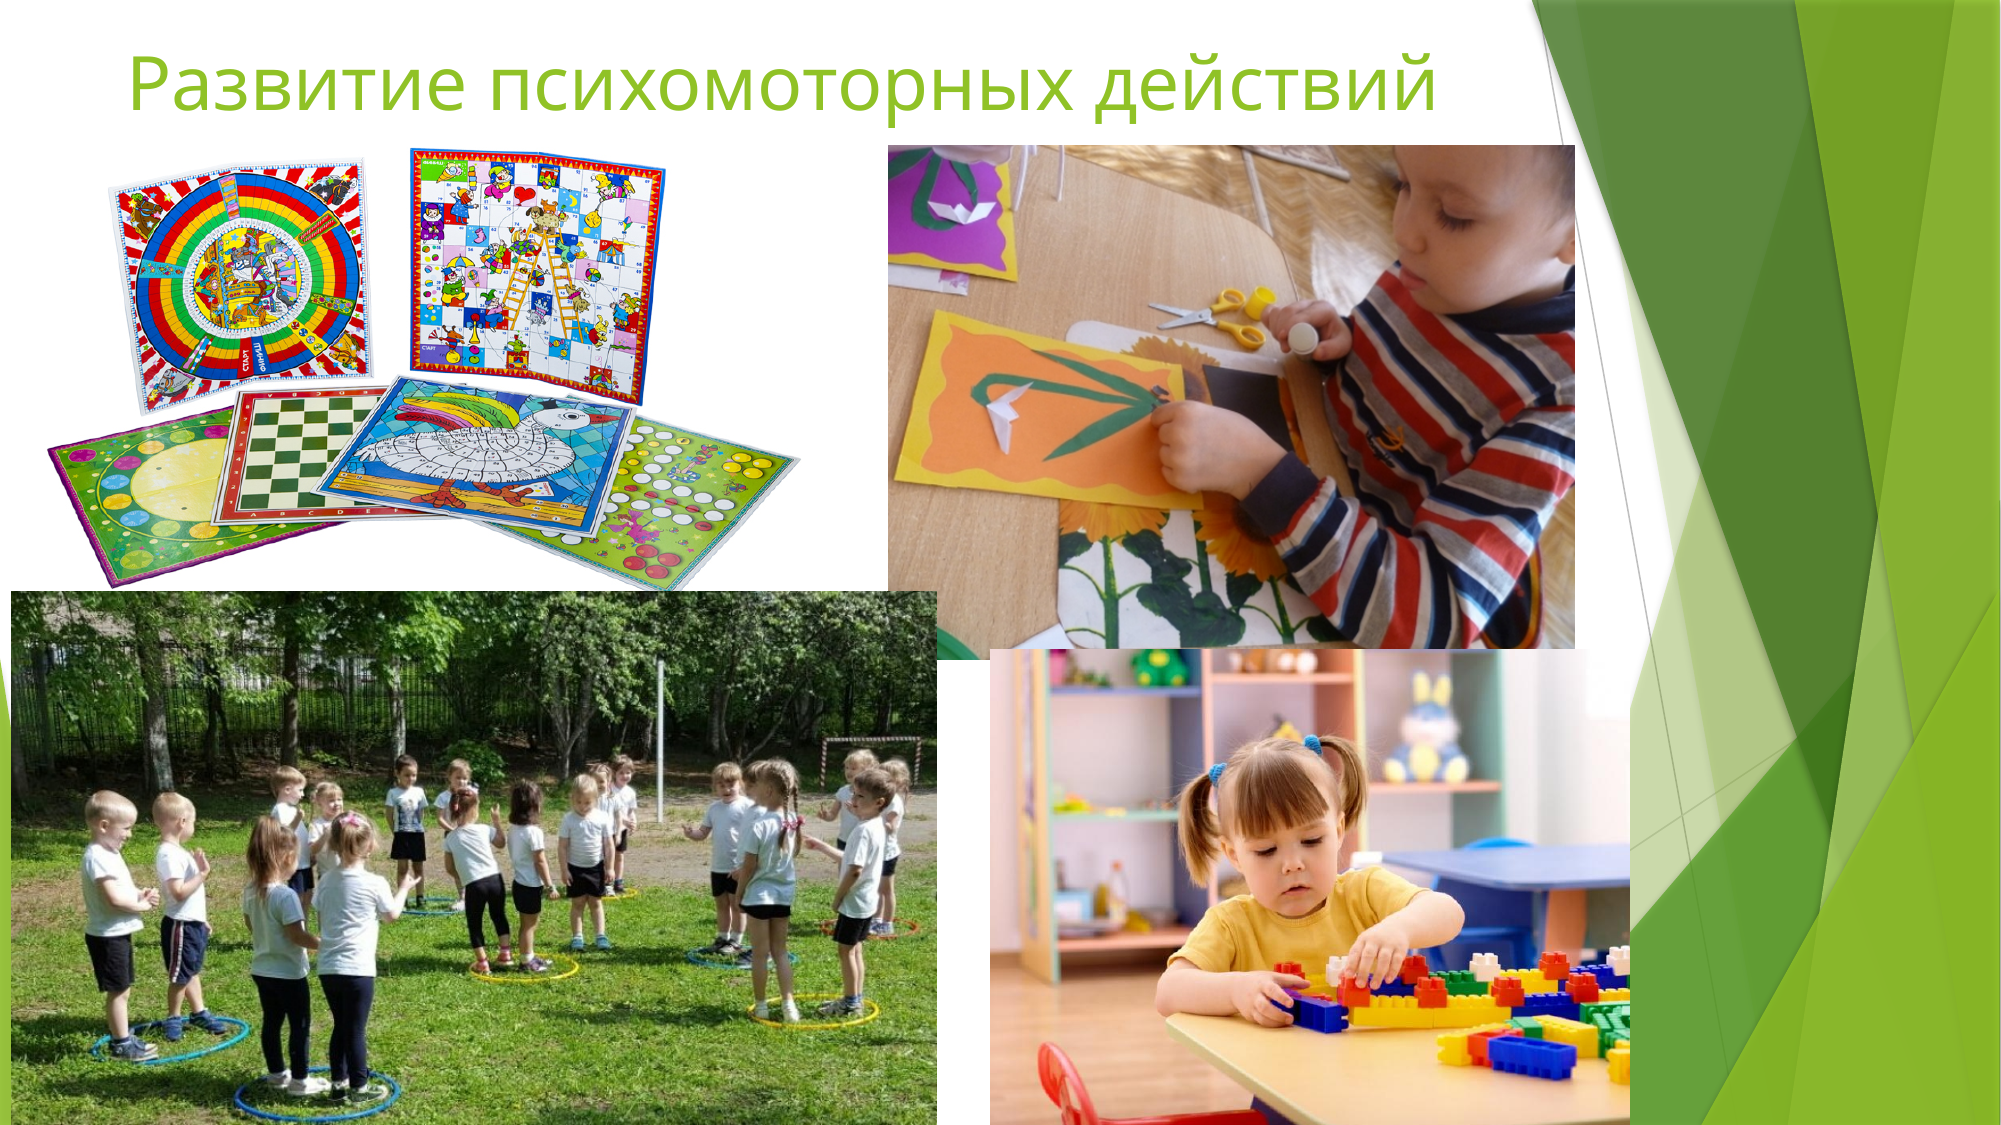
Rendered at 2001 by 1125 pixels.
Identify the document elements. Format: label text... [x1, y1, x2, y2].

title Развитие психомоторных действий [111, 28, 1522, 156]
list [36, 139, 806, 590]
picture [11, 145, 1630, 1125]
